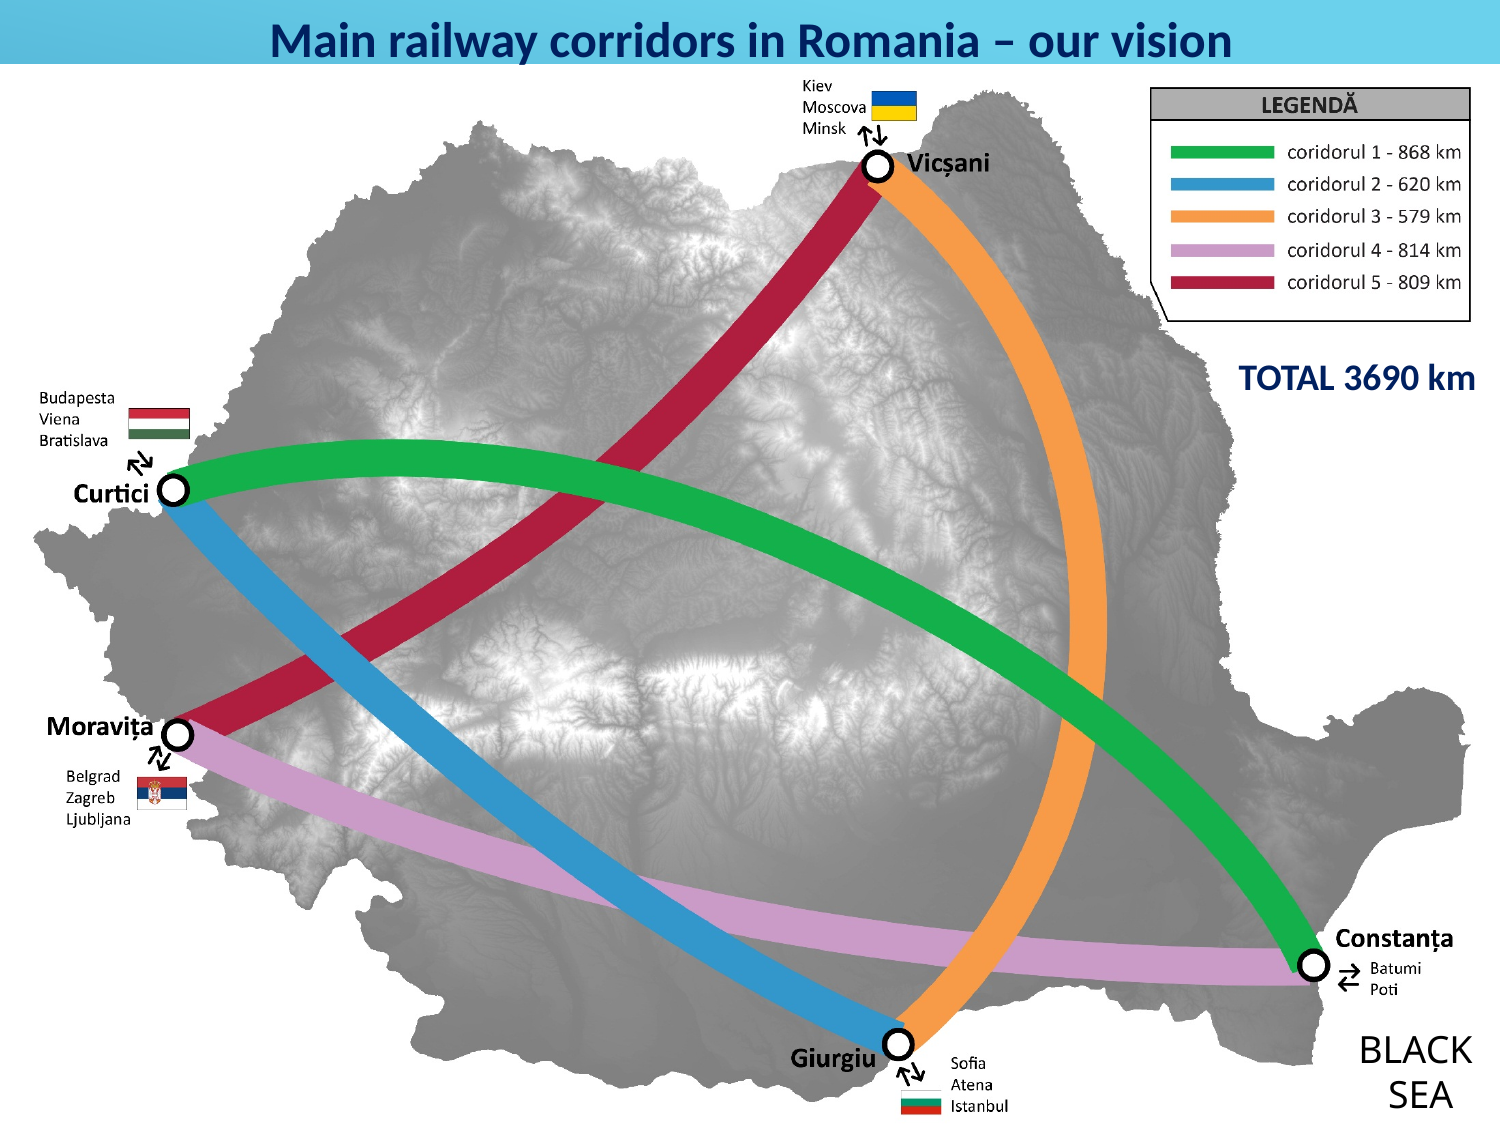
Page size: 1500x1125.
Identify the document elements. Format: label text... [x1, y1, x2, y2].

text_box Main railway corridors in Romania – our vision [1, 0, 1500, 64]
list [0, 64, 1500, 1125]
